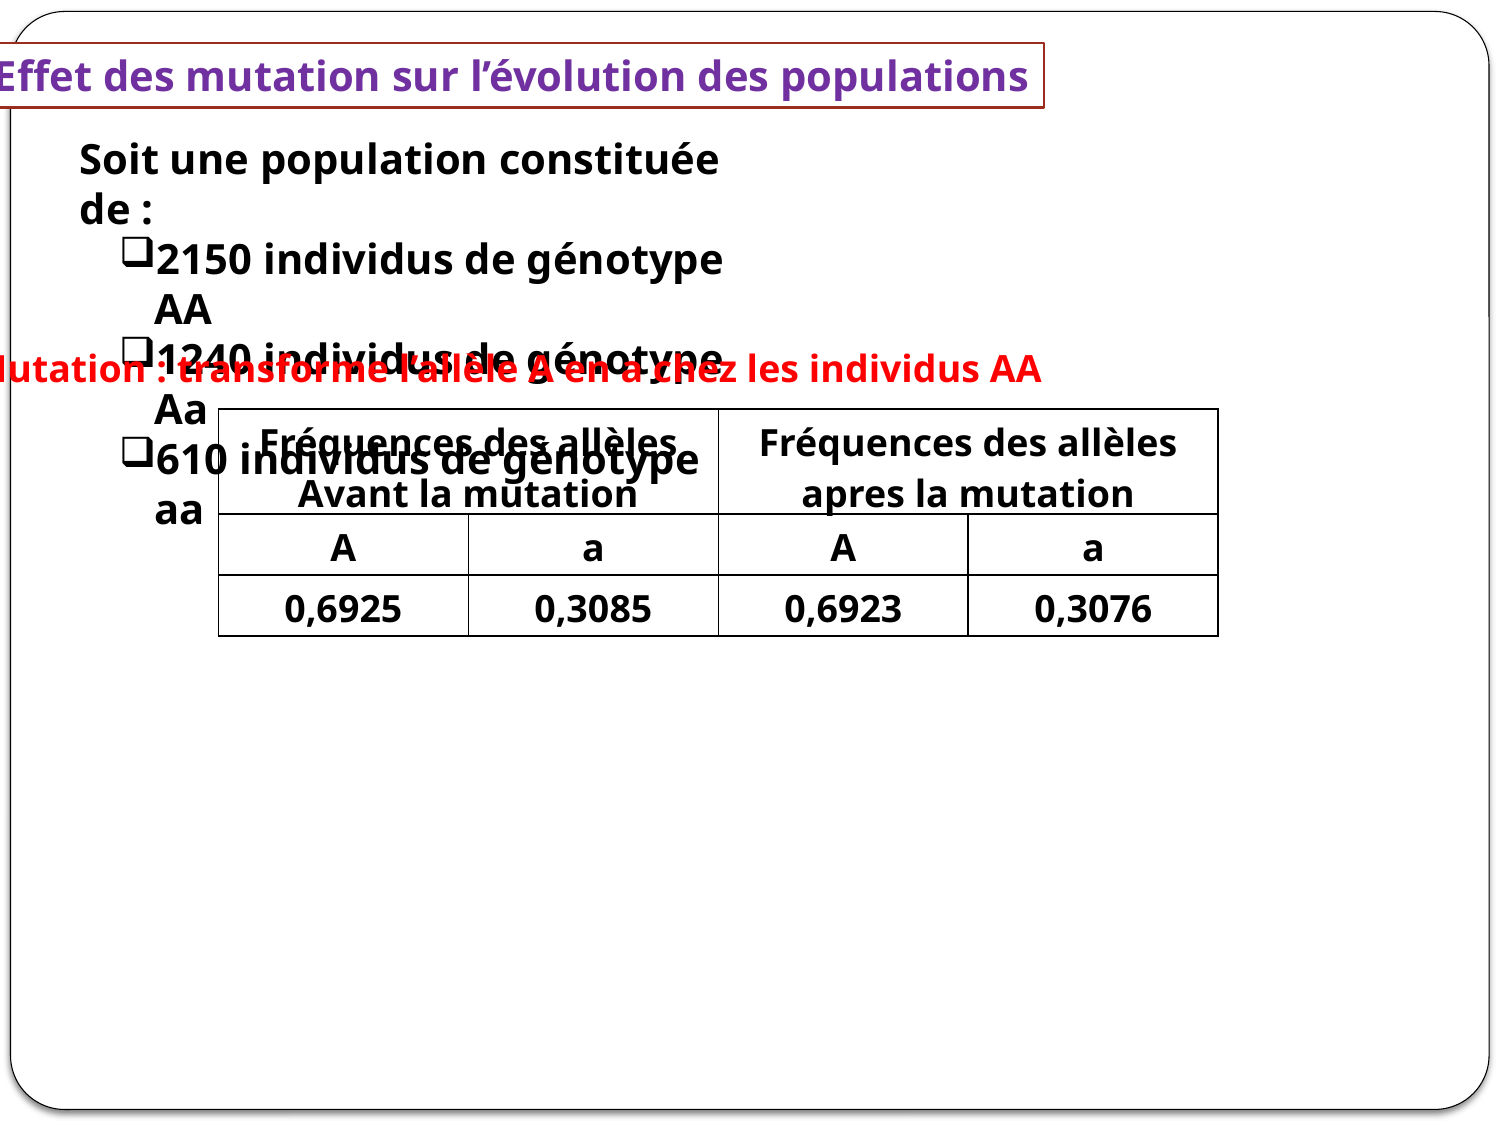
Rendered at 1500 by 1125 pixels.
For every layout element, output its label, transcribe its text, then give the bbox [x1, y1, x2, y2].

text_box Soit une population constituée de : 2150 individus de génotype AA 1240 individus de génotype Aa 610 individus de génotype aa [64, 398, 774, 591]
table_cell 0,3076 [969, 576, 1217, 635]
table_header Fréquences des allèles apres la mutation [719, 410, 1217, 513]
table_cell 0,6923 [719, 576, 967, 635]
text_box Soit une population constituée de : 2150 individus de génotype AA 1240 individus de génotype Aa 610 individus de génotype aa [64, 125, 774, 338]
table_header Fréquences des allèles Avant la mutation [219, 410, 718, 513]
text_box Effet des mutation sur l’évolution des populations [0, 42, 1045, 109]
table_cell a [969, 515, 1217, 574]
table_cell 0,3085 [469, 576, 718, 635]
table_cell a [469, 515, 718, 574]
table_cell A [719, 515, 967, 574]
text_box Mutation : transforme l’allèle A en a chez les individus AA [0, 338, 1059, 398]
table_cell A [219, 515, 468, 574]
table_cell 0,6925 [219, 576, 468, 635]
